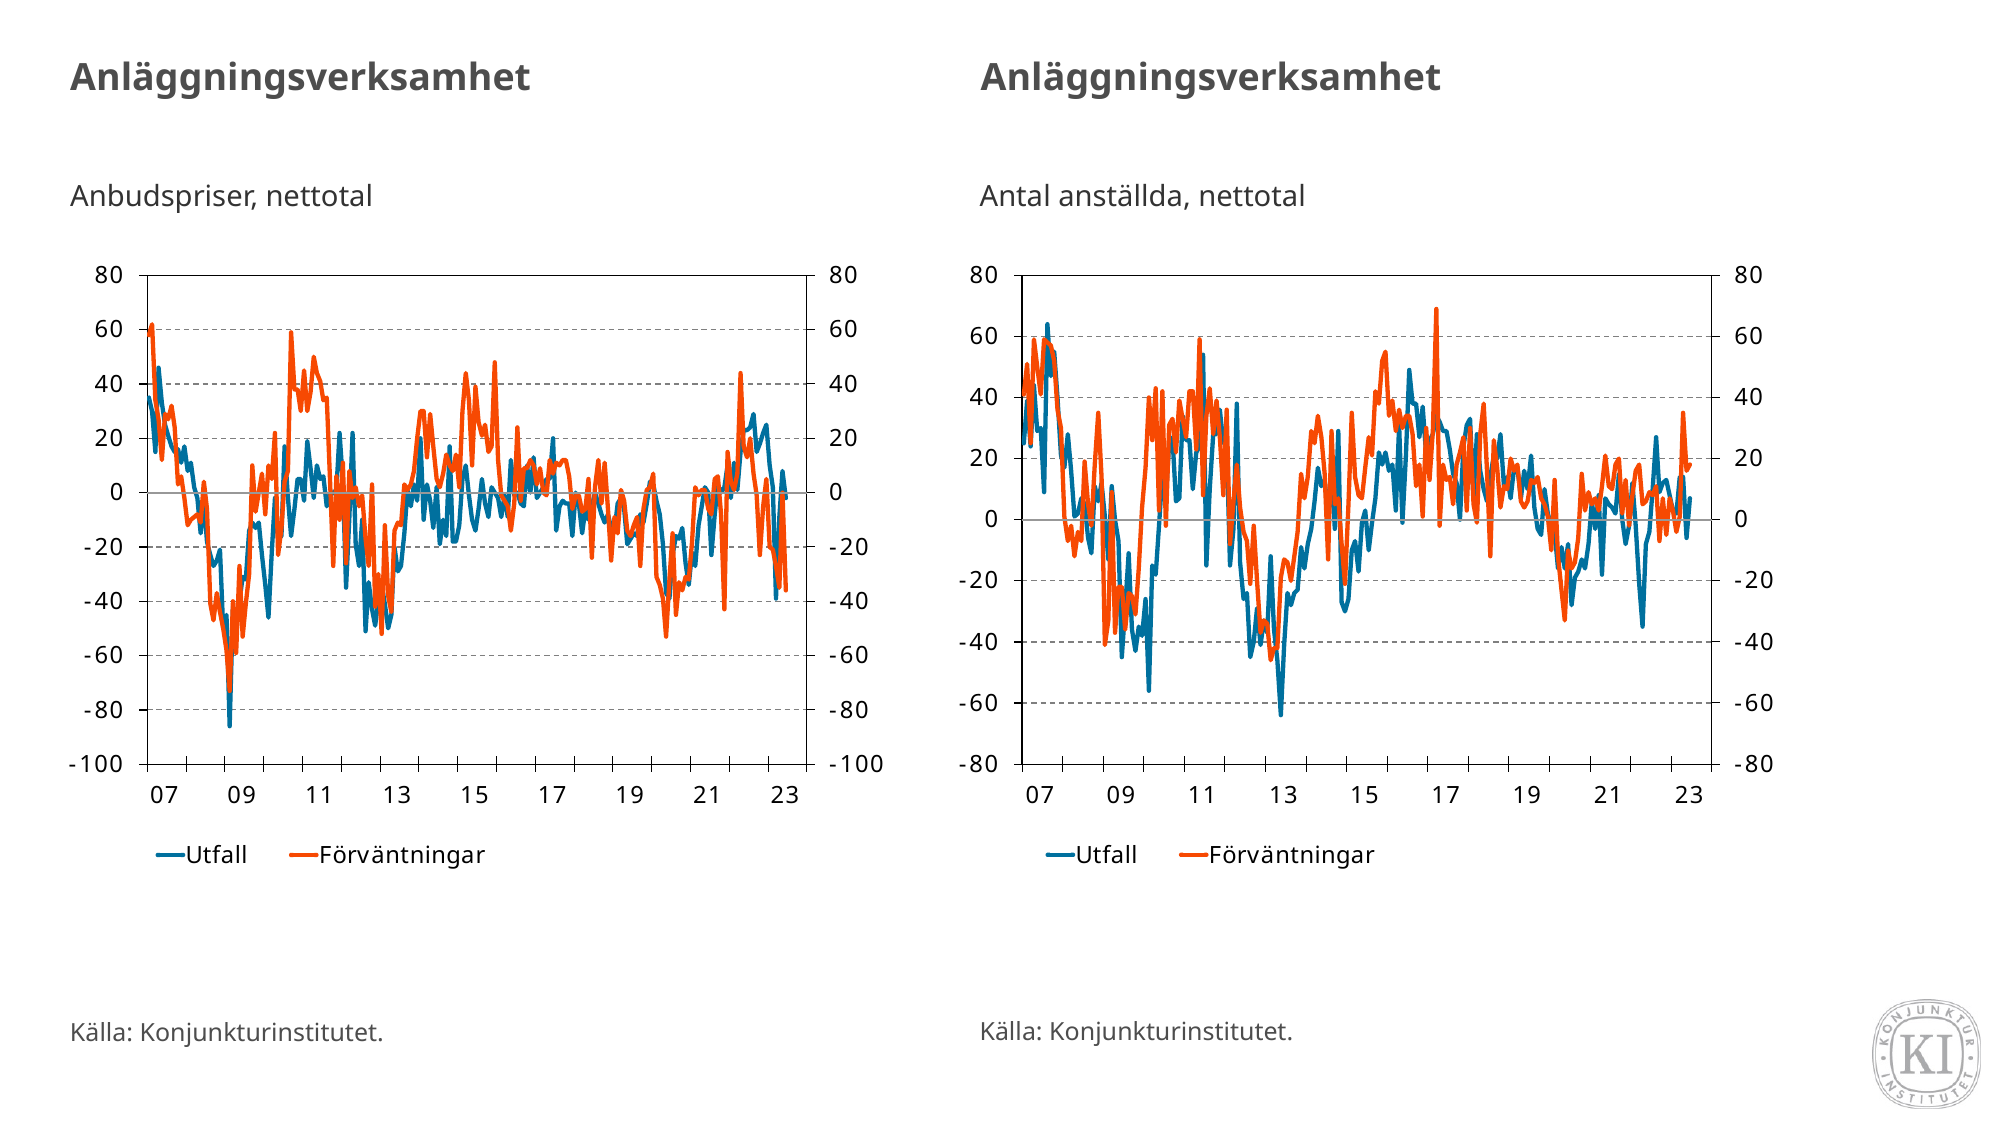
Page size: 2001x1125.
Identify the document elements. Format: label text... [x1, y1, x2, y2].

picture [1872, 999, 1981, 1109]
list Antal anställda, nettotal [964, 137, 1848, 220]
title Anläggningsverksamhet [55, 45, 938, 128]
list Källa: Konjunkturinstitutet. [964, 1008, 1848, 1106]
subtitle Källa: Konjunkturinstitutet. [55, 1008, 938, 1106]
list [941, 249, 1829, 874]
list Anbudspriser, nettotal [55, 137, 938, 220]
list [51, 249, 939, 874]
list Anläggningsverksamhet [965, 45, 1849, 129]
